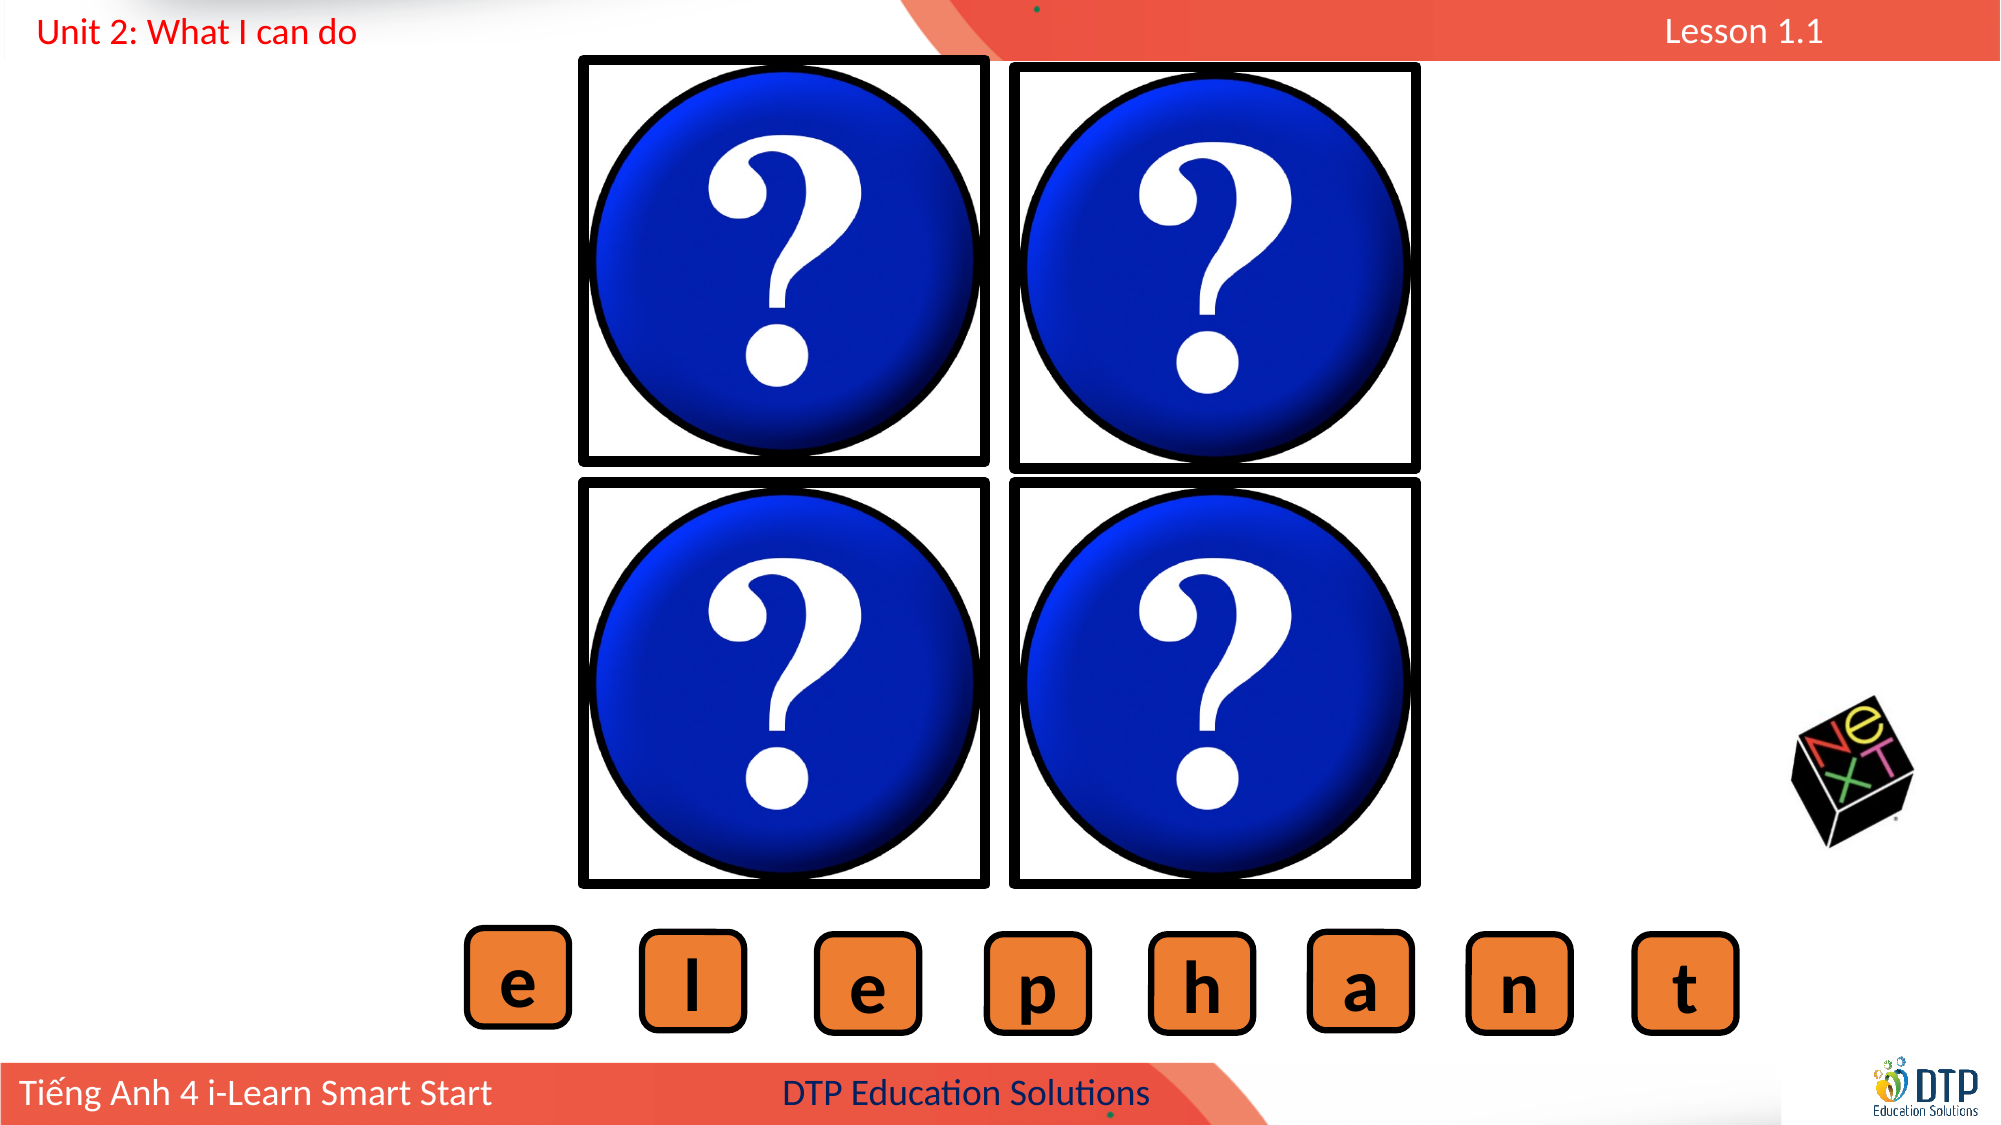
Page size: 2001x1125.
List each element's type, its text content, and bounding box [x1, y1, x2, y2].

picture [588, 64, 980, 457]
text_box l [641, 930, 746, 1032]
text_box t [1633, 933, 1738, 1034]
text_box e [815, 933, 921, 1034]
picture [1869, 1023, 1982, 1125]
picture [1019, 487, 1411, 880]
text_box p [985, 933, 1091, 1034]
text_box h [1150, 933, 1255, 1034]
picture [588, 487, 980, 880]
picture [4, 0, 2000, 61]
picture [1019, 71, 1411, 464]
text_box n [1467, 933, 1572, 1034]
text_box a [1308, 930, 1413, 1032]
text_box e [465, 927, 571, 1028]
picture [1787, 690, 1919, 854]
picture [2, 1063, 1782, 1125]
